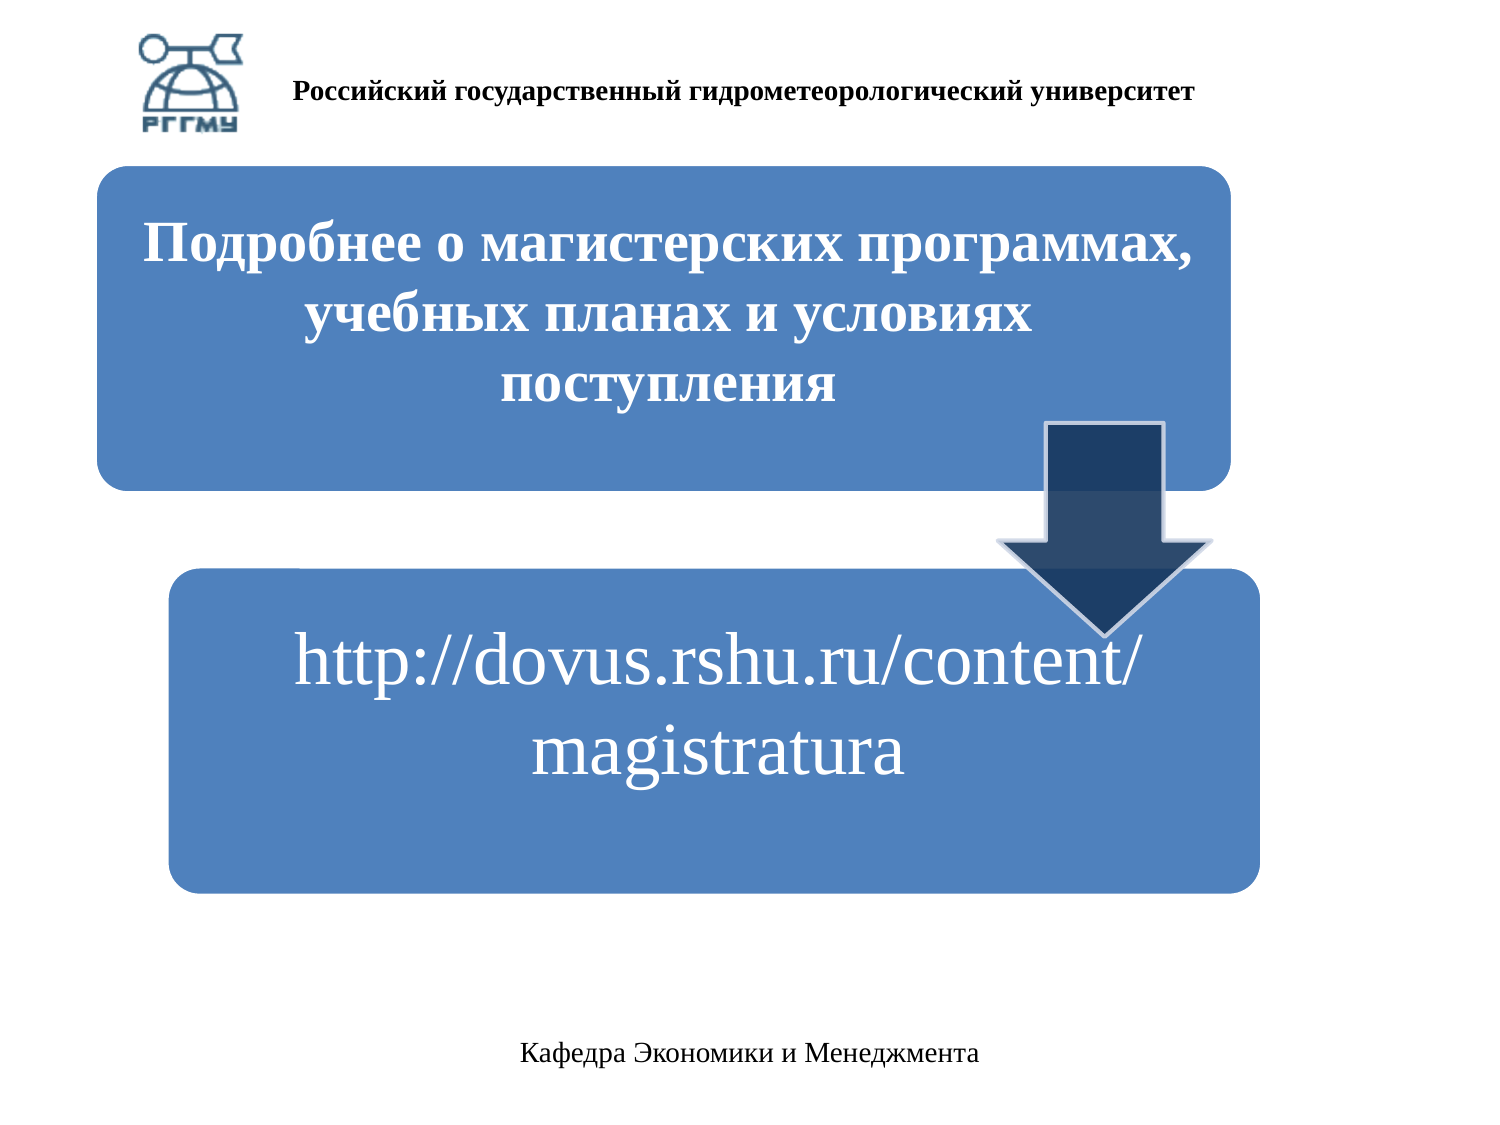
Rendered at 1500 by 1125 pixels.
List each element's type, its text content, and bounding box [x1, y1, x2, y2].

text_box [105, 163, 1395, 897]
title Российский государственный гидрометеорологический университет [277, 30, 1319, 147]
footer Кафедра Экономики и Менеджмента [400, 1042, 1100, 1094]
picture [135, 30, 266, 150]
